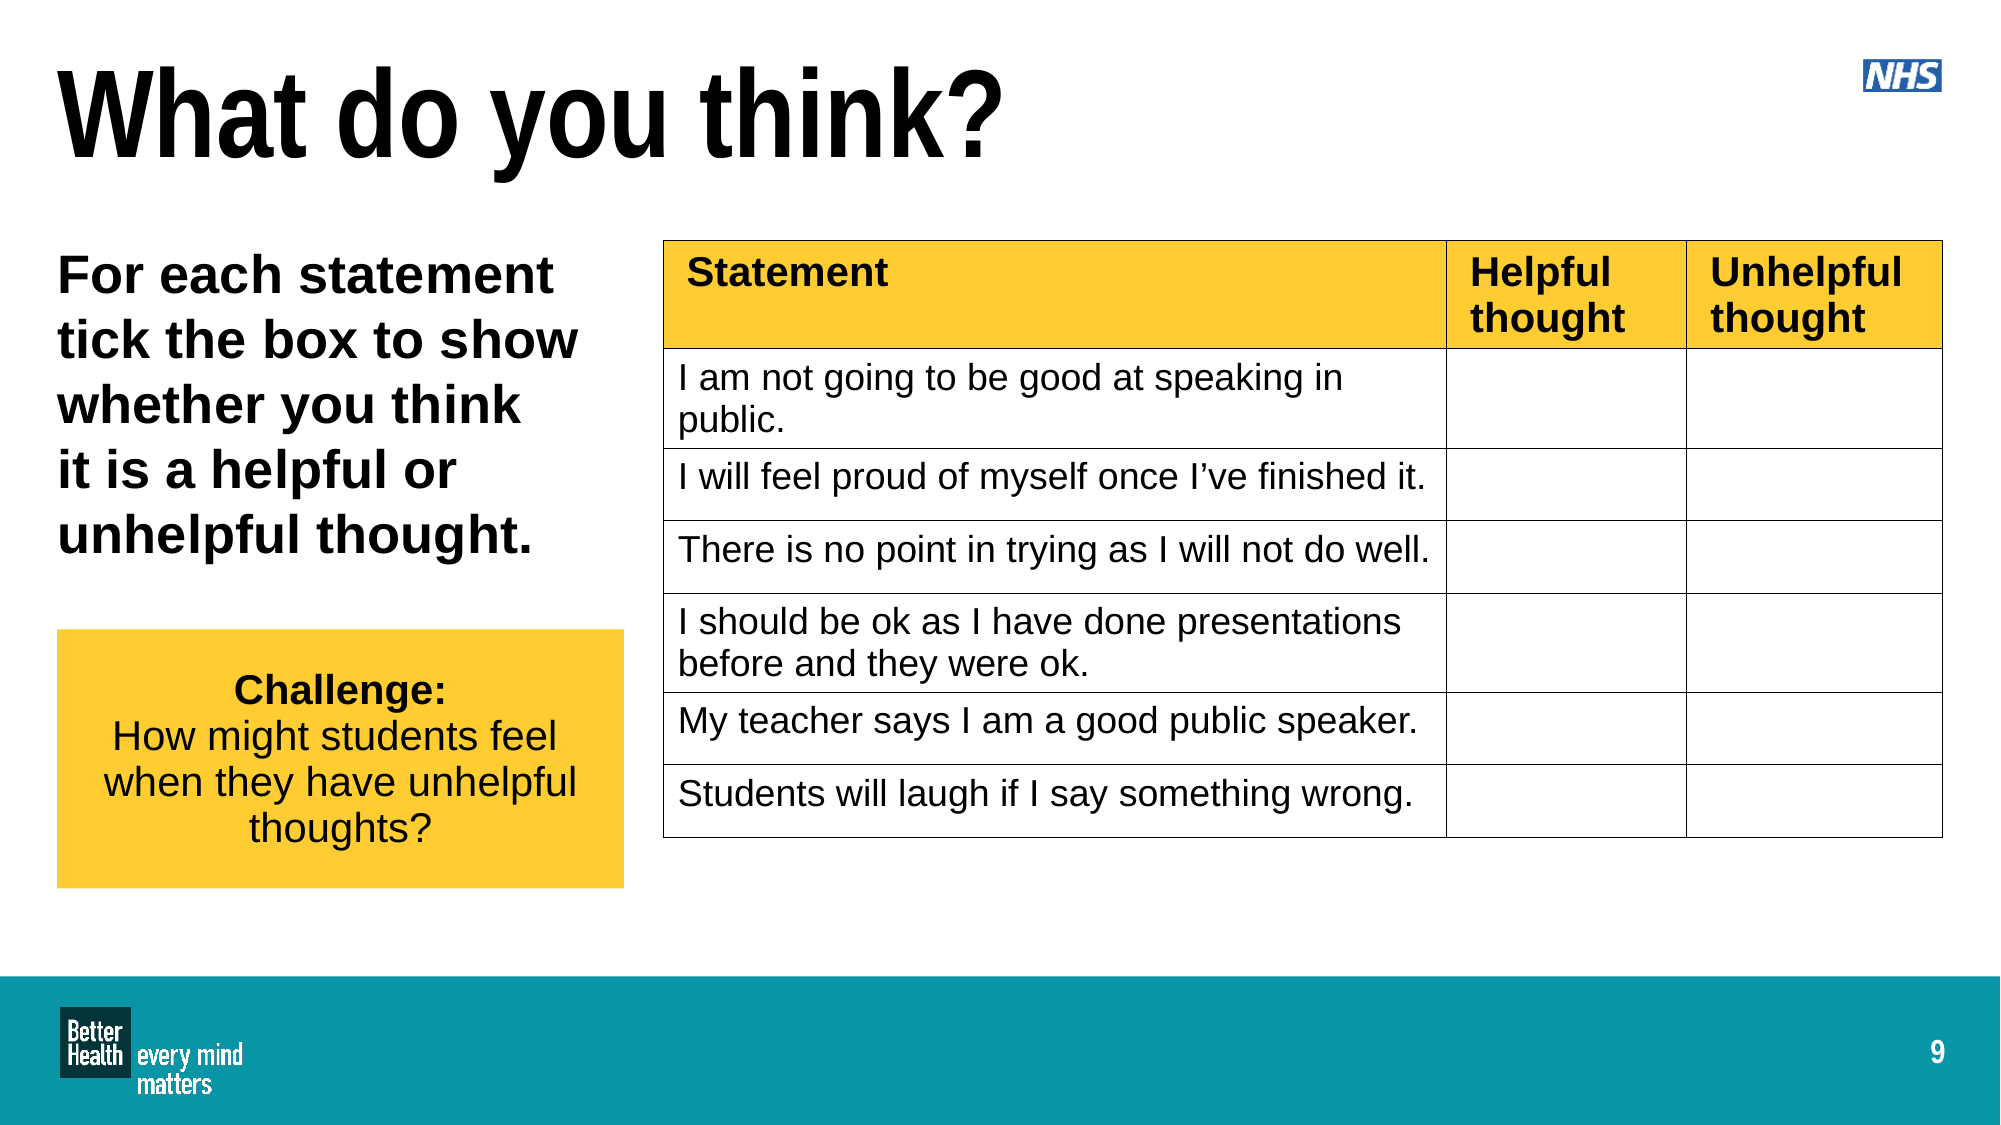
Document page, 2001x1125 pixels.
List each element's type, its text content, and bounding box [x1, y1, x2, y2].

table_cell I am not going to be good at speaking in public. [664, 349, 1446, 448]
table_cell [1447, 594, 1686, 692]
picture [33, 980, 269, 1121]
table_cell There is no point in trying as I will not do well. [664, 521, 1446, 593]
table_cell [1447, 693, 1686, 764]
list For each statement tick the box to show whether you think it is a helpful or unhelpful thought. [57, 240, 624, 563]
table_cell I will feel proud of myself once I’ve finished it. [664, 449, 1446, 520]
table_header Unhelpful thought [1687, 241, 1942, 348]
table_cell [1687, 521, 1942, 593]
table_cell [1687, 765, 1942, 837]
table_cell [1447, 765, 1686, 837]
list Challenge: How might students feel when they have unhelpful thoughts? [57, 629, 624, 889]
table_cell Students will laugh if I say something wrong. [664, 765, 1446, 837]
table_cell [1447, 521, 1686, 593]
table_cell I should be ok as I have done presentations before and they were ok. [664, 594, 1446, 692]
table_header Statement [664, 241, 1446, 348]
table_cell [1447, 349, 1686, 448]
table_cell My teacher says I am a good public speaker. [664, 693, 1446, 764]
table_cell [1447, 449, 1686, 520]
table_cell [1687, 349, 1942, 448]
table_cell [1687, 693, 1942, 764]
table_header Helpful thought [1447, 241, 1686, 348]
table_cell [1687, 594, 1942, 692]
picture [1863, 59, 1943, 92]
title What do you think? [57, 49, 1783, 168]
table_cell [1687, 449, 1942, 520]
